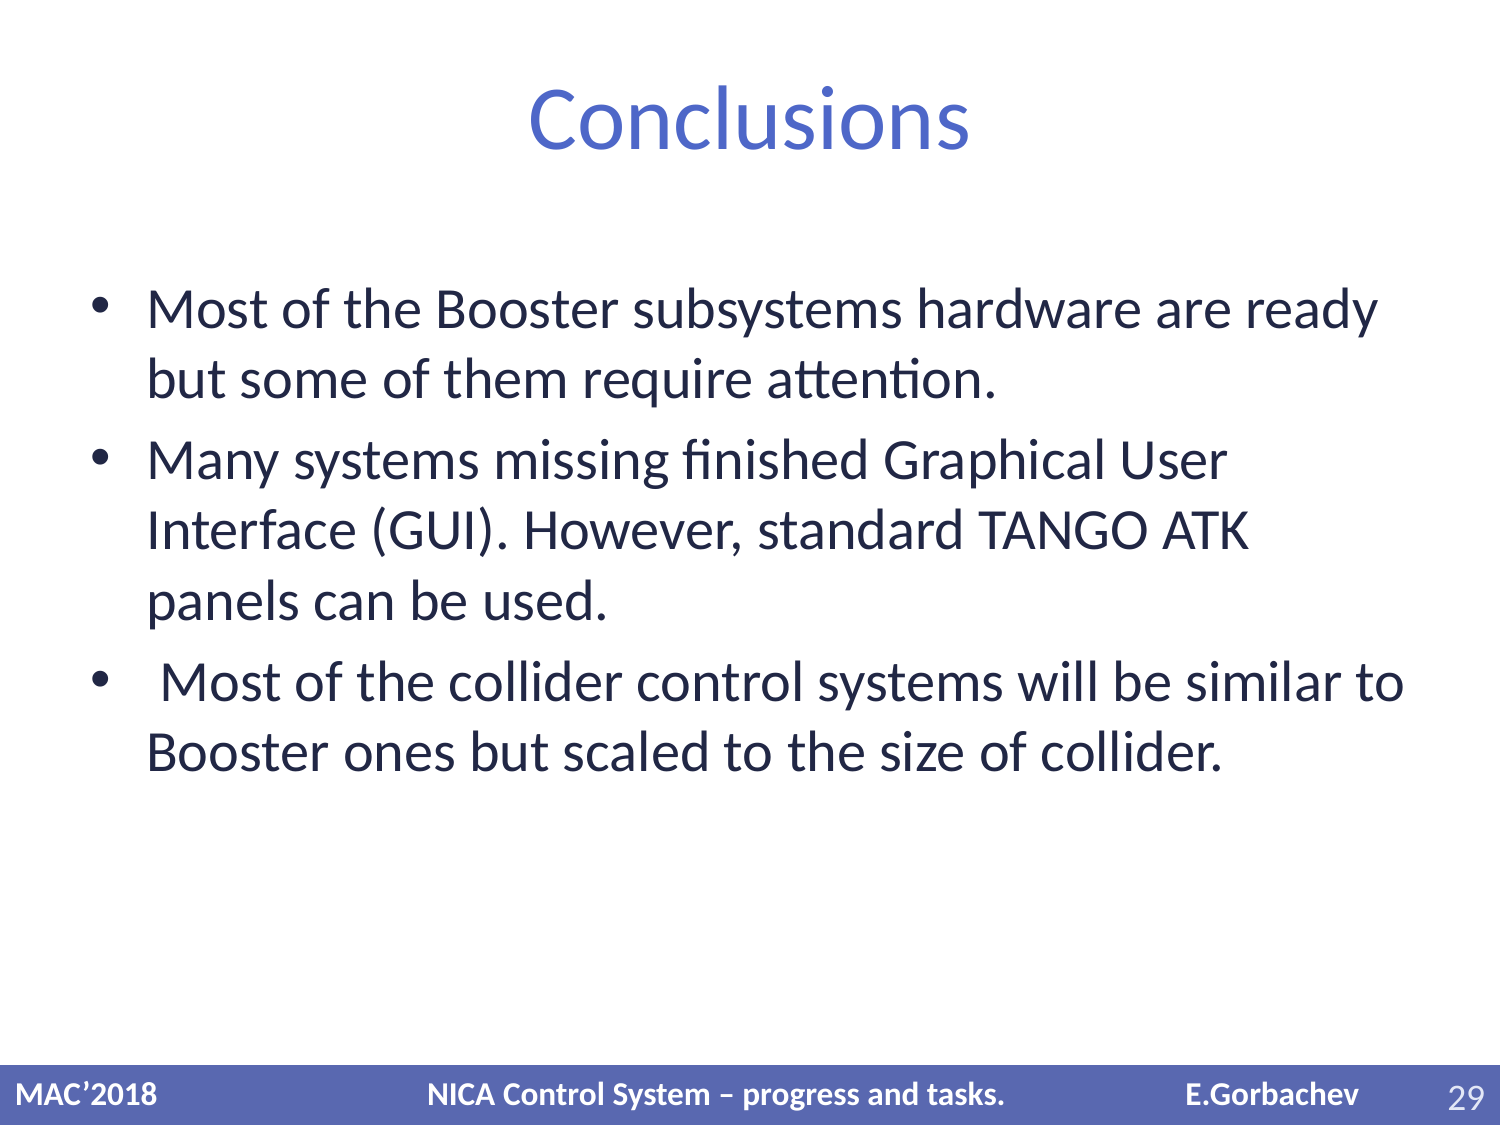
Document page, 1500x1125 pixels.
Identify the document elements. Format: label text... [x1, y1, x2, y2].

footer MAC’2018 NICA Control System – progress and tasks. E.Gorbachev [0, 1065, 1149, 1125]
title Conclusions [75, 19, 1425, 207]
list Most of the Booster subsystems hardware are ready but some of them require attention. Many systems missing finished Graphical User Interface (GUI). However, standard TANGO ATK panels can be used. Most of the collider control systems will be similar to Booster ones but scaled to the size of collider. [75, 262, 1425, 1005]
slide_number 29 [1149, 1065, 1500, 1125]
